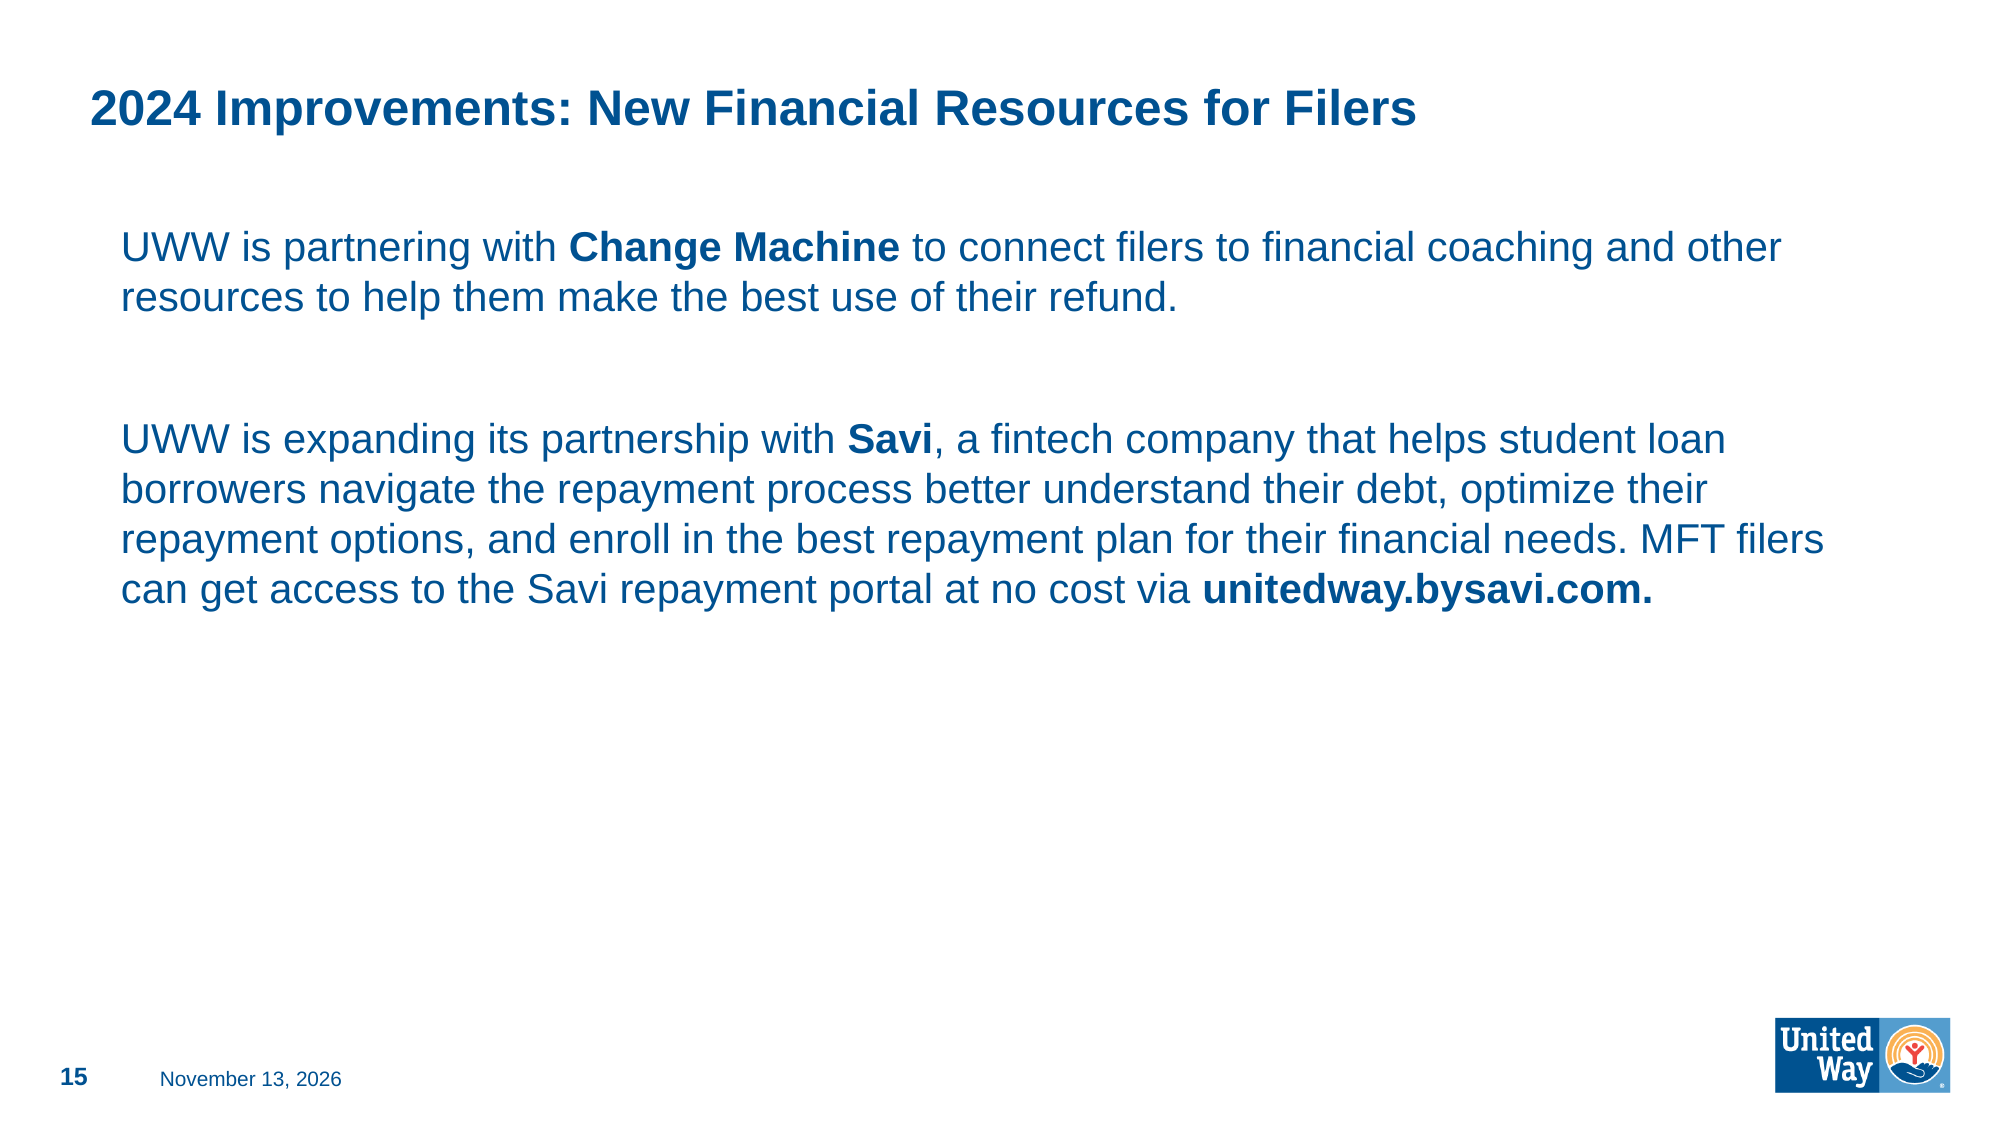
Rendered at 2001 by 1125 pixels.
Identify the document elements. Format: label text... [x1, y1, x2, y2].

picture [1750, 997, 1973, 1108]
footer January 12, 2024 [160, 1027, 1561, 1103]
slide_number 15 [60, 1027, 160, 1103]
list UWW is partnering with Change Machine to connect filers to financial coaching and other resources to help them make the best use of their refund. UWW is expanding its partnership with Savi, a fintech company that helps student loan borrowers navigate the repayment process better understand their debt, optimize their repayment options, and enroll in the best repayment plan for their financial needs. MFT filers can get access to the Savi repayment portal at no cost via unitedway.bysavi.com. [90, 219, 1971, 939]
title 2024 Improvements: New Financial Resources for Filers [60, 45, 1940, 233]
